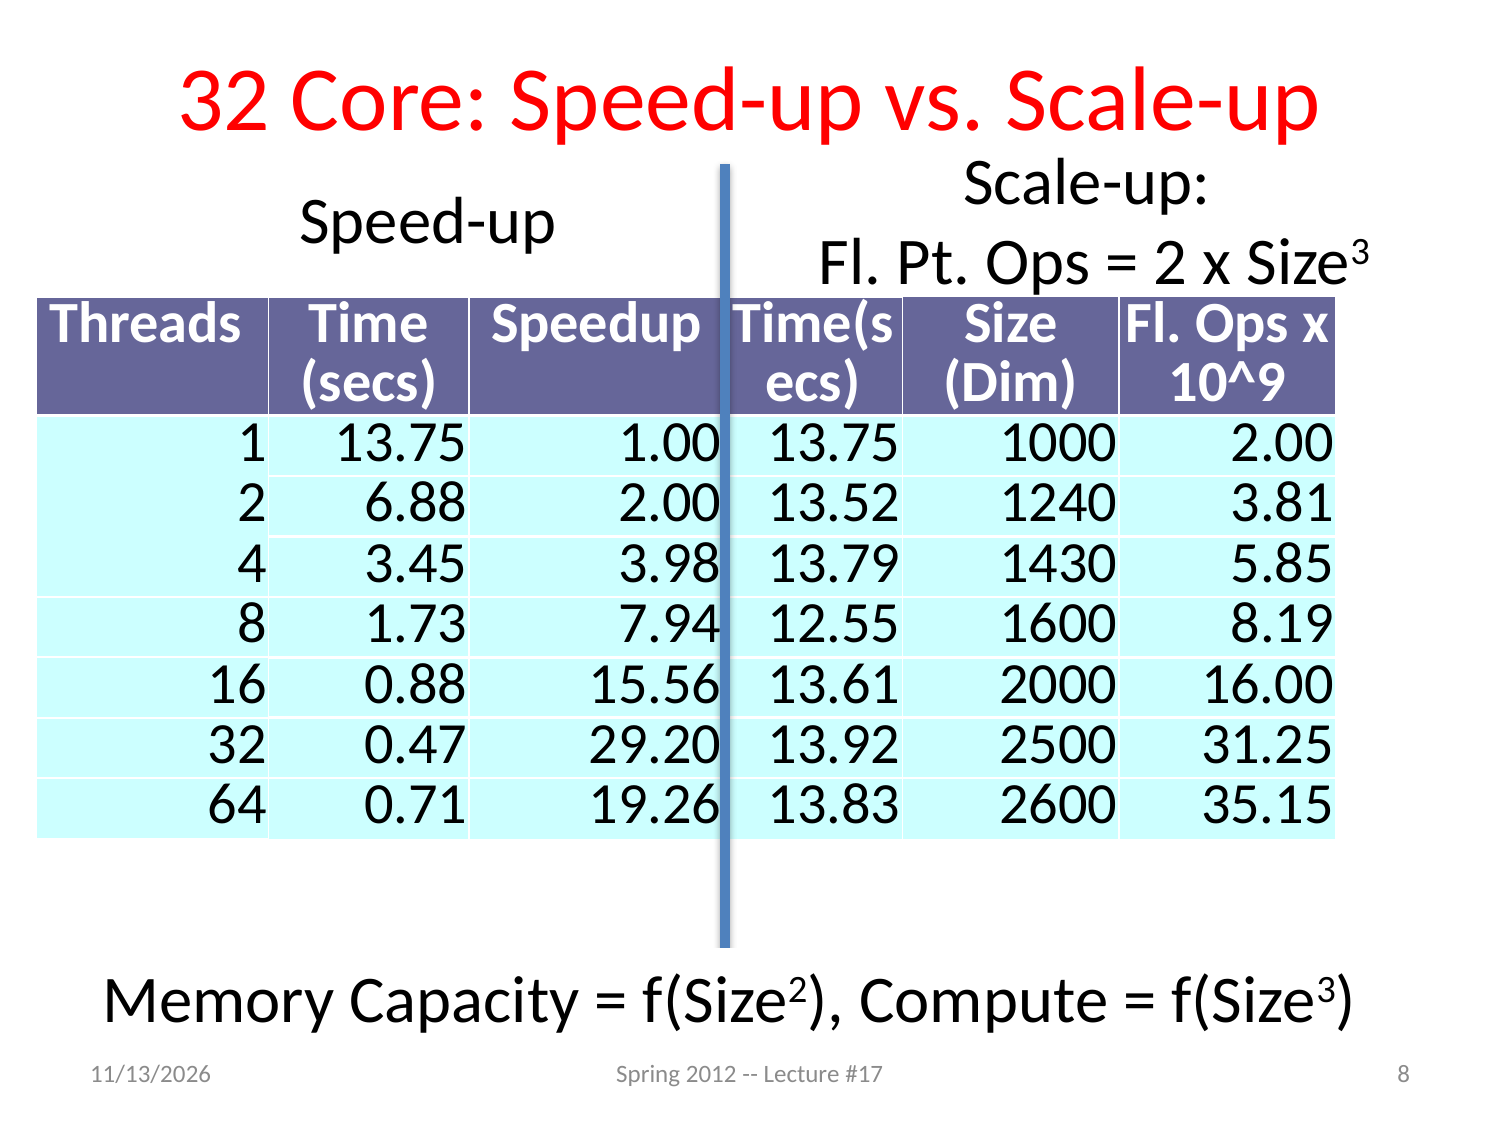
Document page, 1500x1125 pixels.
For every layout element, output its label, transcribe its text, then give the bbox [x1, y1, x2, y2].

table_cell 13.83 [735, 779, 902, 839]
table_cell 31.25 [1120, 719, 1335, 777]
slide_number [75, 1042, 425, 1103]
table_header Fl. Ops x 10^9 [1120, 306, 1335, 414]
table_cell 64 [37, 779, 268, 838]
table_cell 13.92 [735, 719, 902, 777]
table_header Time(secs) [735, 298, 902, 414]
table_cell 2.00 [1120, 417, 1335, 475]
table_cell 12.55 [735, 598, 902, 656]
table_cell 1 [37, 417, 268, 476]
table_header Speedup [470, 298, 715, 414]
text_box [732, 558, 902, 596]
table_cell 13.75 [269, 417, 468, 475]
table_cell 29.20 [470, 719, 715, 777]
title 32 Core: Speed-up vs. Scale-up [75, 0, 1425, 188]
table_cell 1000 [903, 417, 1118, 475]
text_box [470, 558, 718, 596]
table_cell 3.45 [269, 538, 468, 596]
table_cell 16 [37, 658, 268, 717]
table_cell 1600 [903, 598, 1118, 656]
table_header Size (Dim) [903, 306, 1118, 414]
table_cell 13.52 [735, 477, 902, 535]
table_cell 3.81 [1120, 477, 1335, 535]
table_cell 13.75 [735, 417, 902, 475]
table_cell 16.00 [1120, 659, 1335, 716]
table_cell 35.15 [1120, 779, 1335, 839]
table_cell 2000 [903, 659, 1118, 716]
table_cell 15.56 [470, 659, 715, 716]
table_cell 2.00 [470, 477, 715, 535]
table_cell 8.19 [1120, 598, 1335, 656]
table_header Time (secs) [269, 298, 468, 414]
table_cell 1430 [903, 564, 1118, 596]
table_cell 6.88 [269, 477, 468, 535]
footer Spring 2012 -- Lecture #17 [512, 1043, 988, 1103]
table_cell 2500 [903, 719, 1118, 777]
text_box Memory Capacity = f(Size2), Compute = f(Size3) [83, 948, 1375, 1043]
table_cell 2600 [903, 779, 1118, 839]
slide_number 8 [1074, 1042, 1425, 1103]
table_cell 4 [37, 536, 268, 596]
table_cell 1430 [903, 538, 1118, 556]
table_cell 13.61 [735, 659, 902, 716]
table_cell 5.85 [1120, 538, 1335, 596]
table_cell 3.98 [470, 538, 715, 556]
table_cell 3.98 [470, 565, 715, 596]
table_cell 1240 [903, 477, 1118, 535]
table_cell 13.79 [735, 565, 902, 596]
table_cell 8 [37, 598, 268, 656]
table_cell 2 [37, 476, 268, 536]
table_cell 19.26 [470, 779, 715, 839]
text_box Speed-up [284, 169, 573, 265]
table_cell 1.73 [269, 598, 468, 656]
table_cell 0.71 [269, 779, 468, 839]
text_box Scale-up: Fl. Pt. Ops = 2 x Size3 [769, 130, 1420, 306]
table_cell 1.00 [470, 417, 715, 475]
table_cell 13.79 [735, 538, 902, 556]
table_cell 0.88 [269, 659, 468, 716]
table_header Threads [37, 298, 268, 414]
table_cell 0.47 [269, 719, 468, 777]
table_cell 7.94 [470, 598, 715, 656]
table_cell 32 [37, 719, 268, 777]
